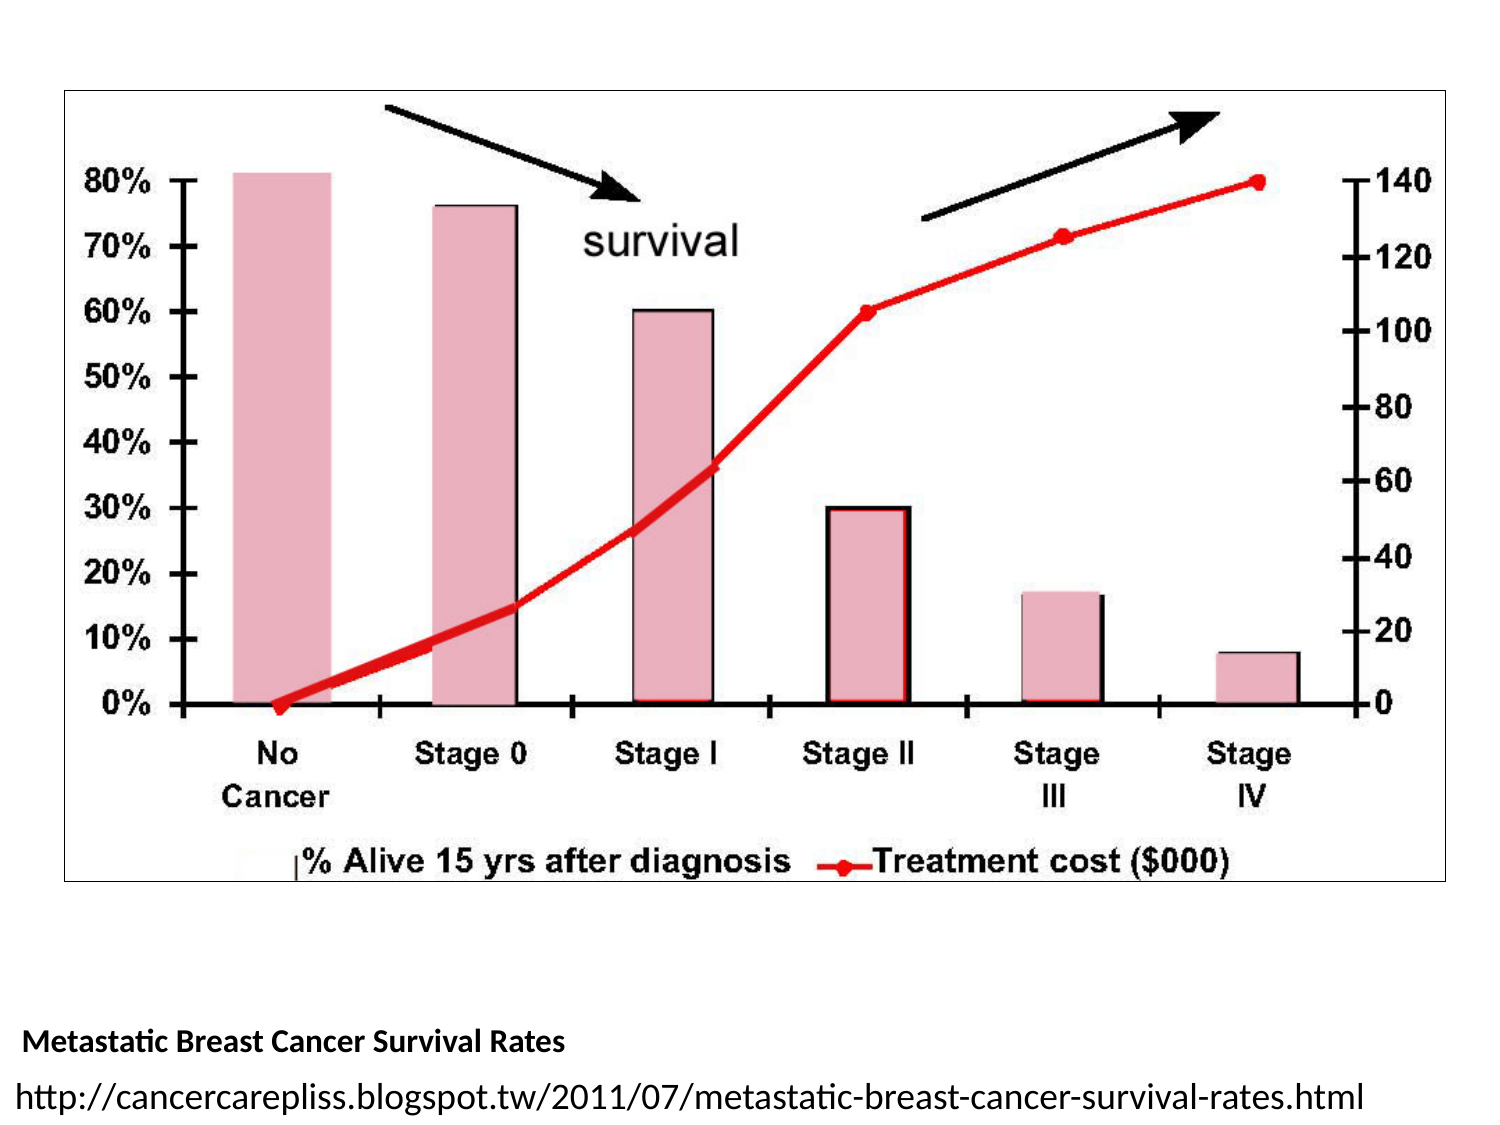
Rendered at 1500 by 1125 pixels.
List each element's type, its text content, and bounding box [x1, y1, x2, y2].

picture [64, 89, 1446, 882]
text_box Metastatic Breast Cancer Survival Rates [6, 1011, 582, 1064]
text_box http://cancercarepliss.blogspot.tw/2011/07/metastatic-breast-cancer-survival-rates.html [0, 1064, 1500, 1125]
